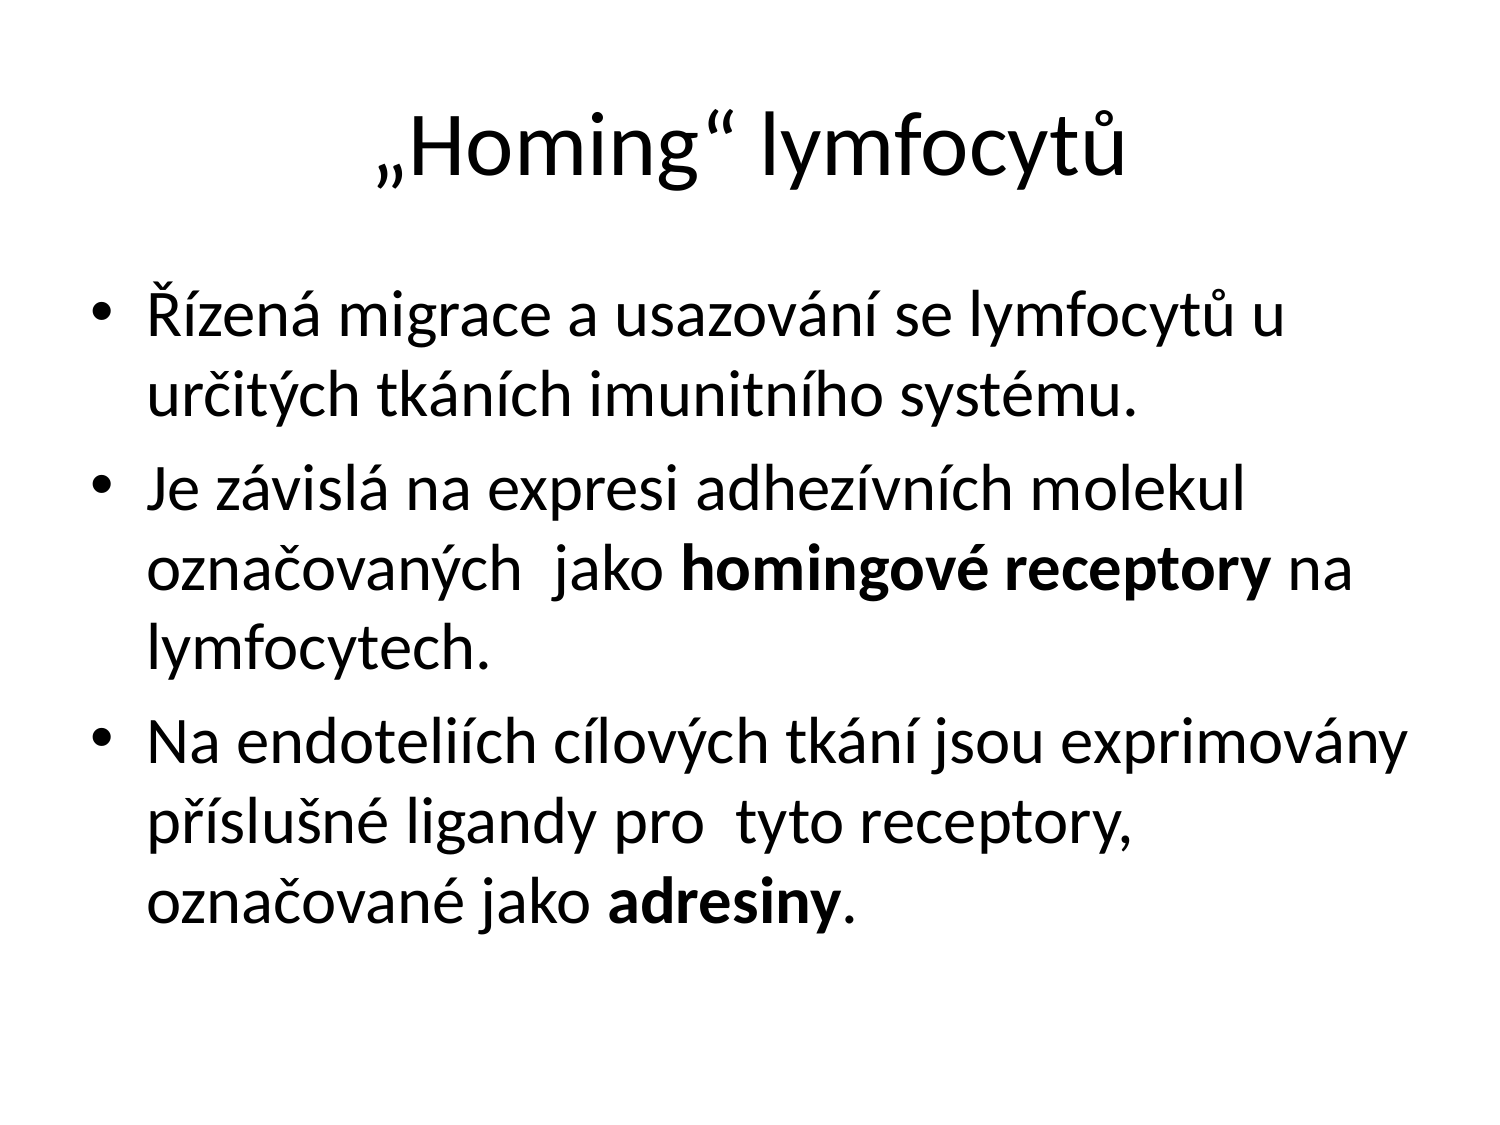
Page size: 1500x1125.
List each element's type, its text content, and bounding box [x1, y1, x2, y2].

list Řízená migrace a usazování se lymfocytů u určitých tkáních imunitního systému. Je závislá na expresi adhezívních molekul označovaných jako homingové receptory na lymfocytech. Na endoteliích cílových tkání jsou exprimovány příslušné ligandy pro tyto receptory, označované jako adresiny. [75, 262, 1425, 1005]
title „Homing“ lymfocytů [75, 45, 1425, 233]
